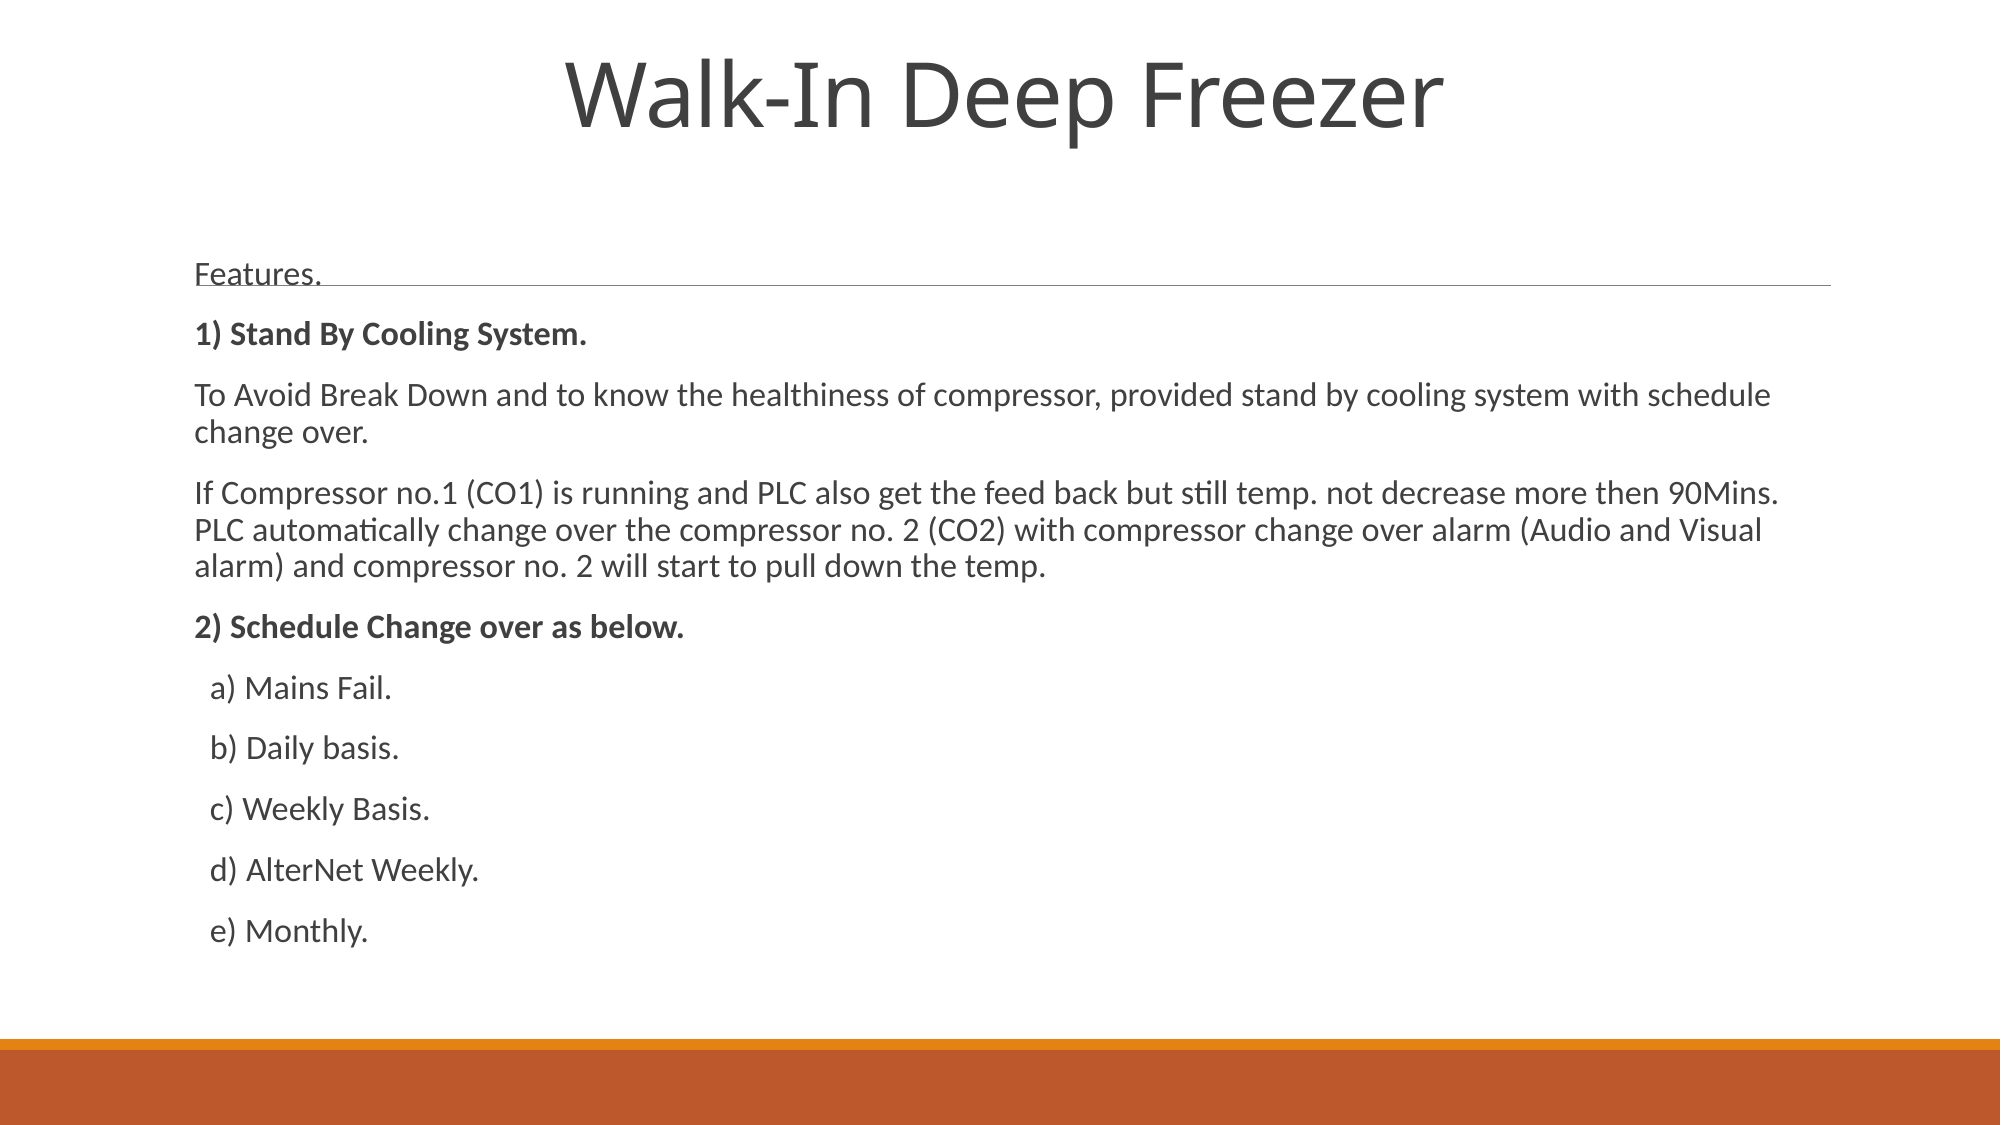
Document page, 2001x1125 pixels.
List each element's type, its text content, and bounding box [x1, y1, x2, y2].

title Walk-In Deep Freezer [180, 47, 1830, 154]
list Features. 1) Stand By Cooling System. To Avoid Break Down and to know the healthiness of compressor, provided stand by cooling system with schedule change over. If Compressor no.1 (CO1) is running and PLC also get the feed back but still temp. not decrease more then 90Mins. PLC automatically change over the compressor no. 2 (CO2) with compressor change over alarm (Audio and Visual alarm) and compressor no. 2 will start to pull down the temp. 2) Schedule Change over as below. a) Mains Fail. b) Daily basis. c) Weekly Basis. d) AlterNet Weekly. e) Monthly. [180, 248, 1830, 963]
